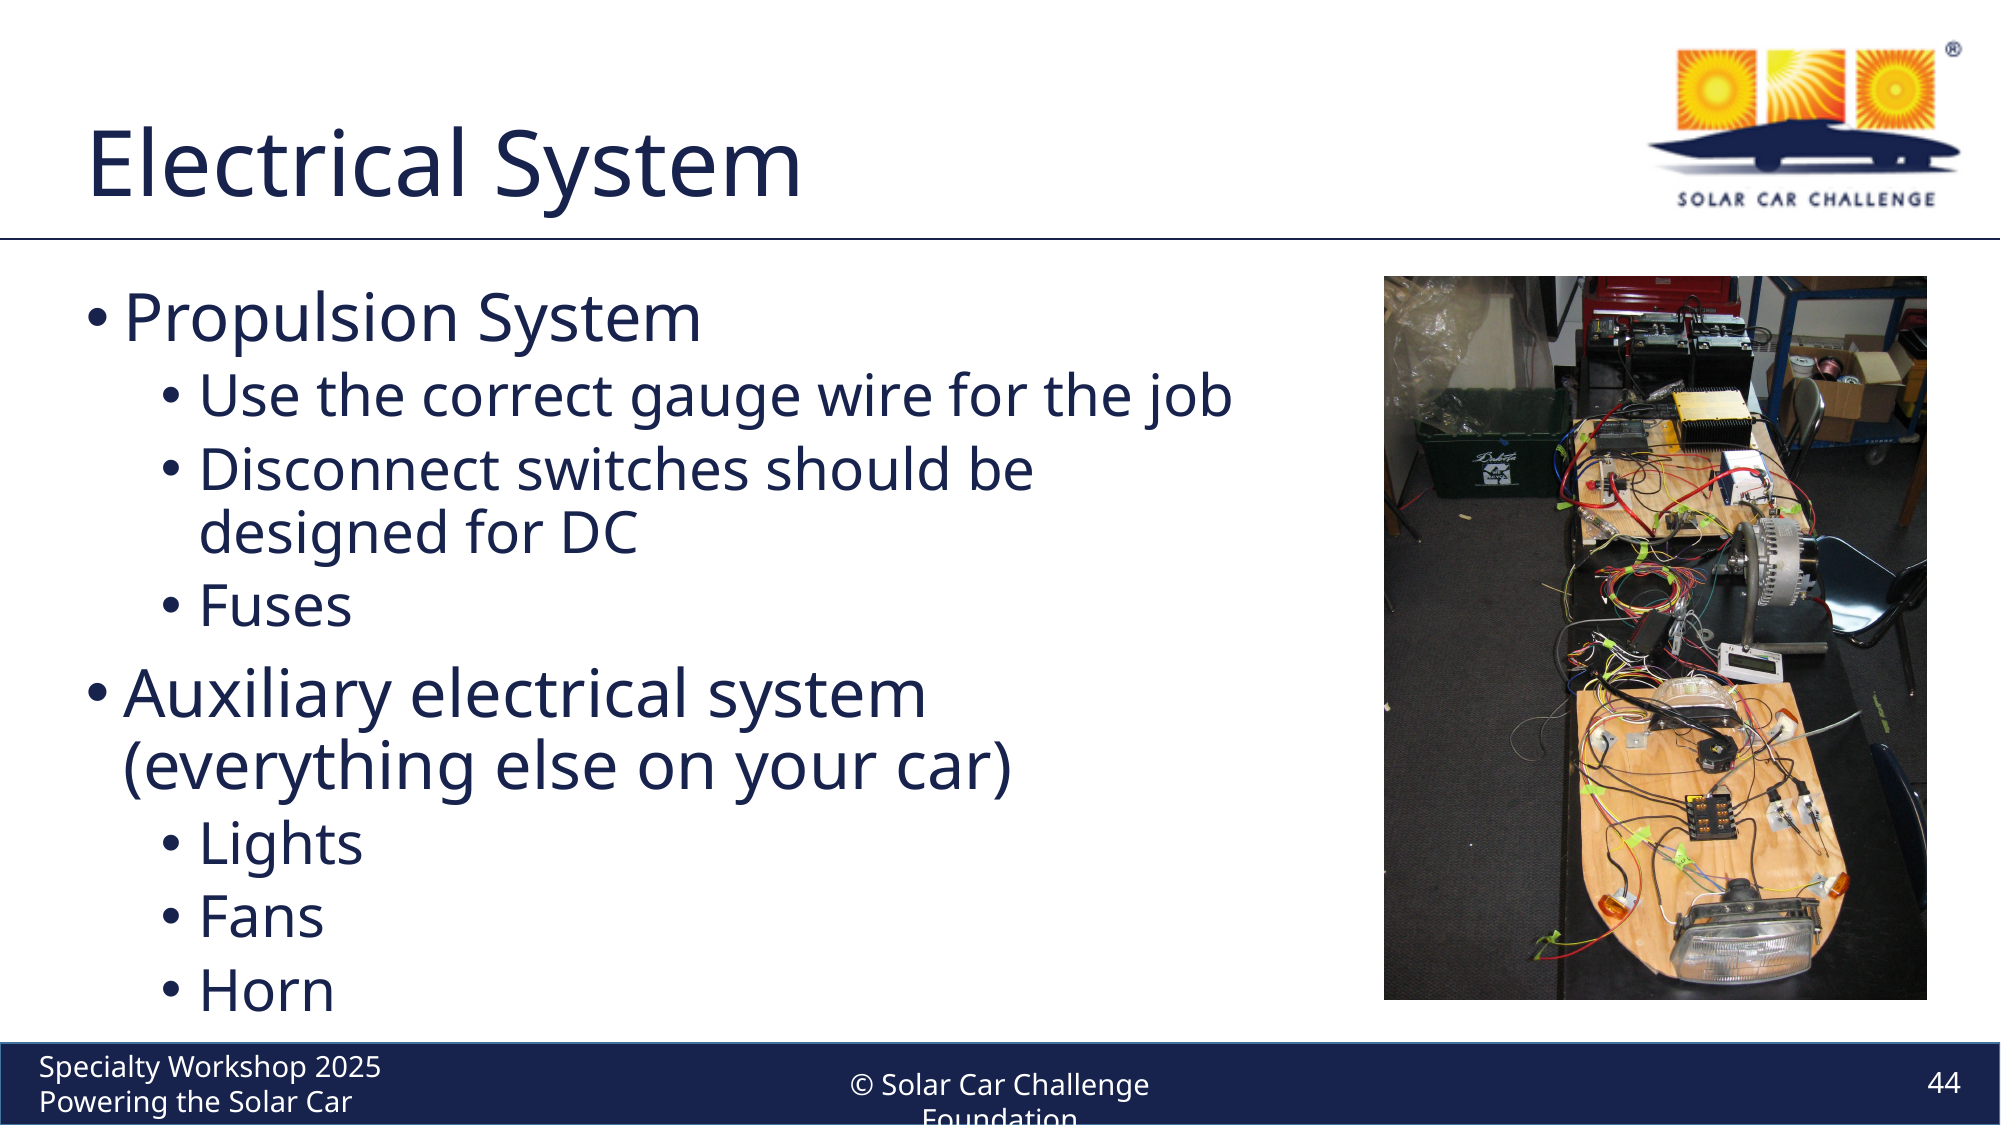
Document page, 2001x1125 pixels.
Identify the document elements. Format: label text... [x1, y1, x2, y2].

picture [1637, 30, 1971, 225]
list Propulsion System Use the correct gauge wire for the job Disconnect switches should be designed for DC Fuses Auxiliary electrical system (everything else on your car) Lights Fans Horn [70, 276, 1303, 1031]
title Electrical System [70, 59, 1619, 225]
picture [1383, 276, 1927, 1000]
